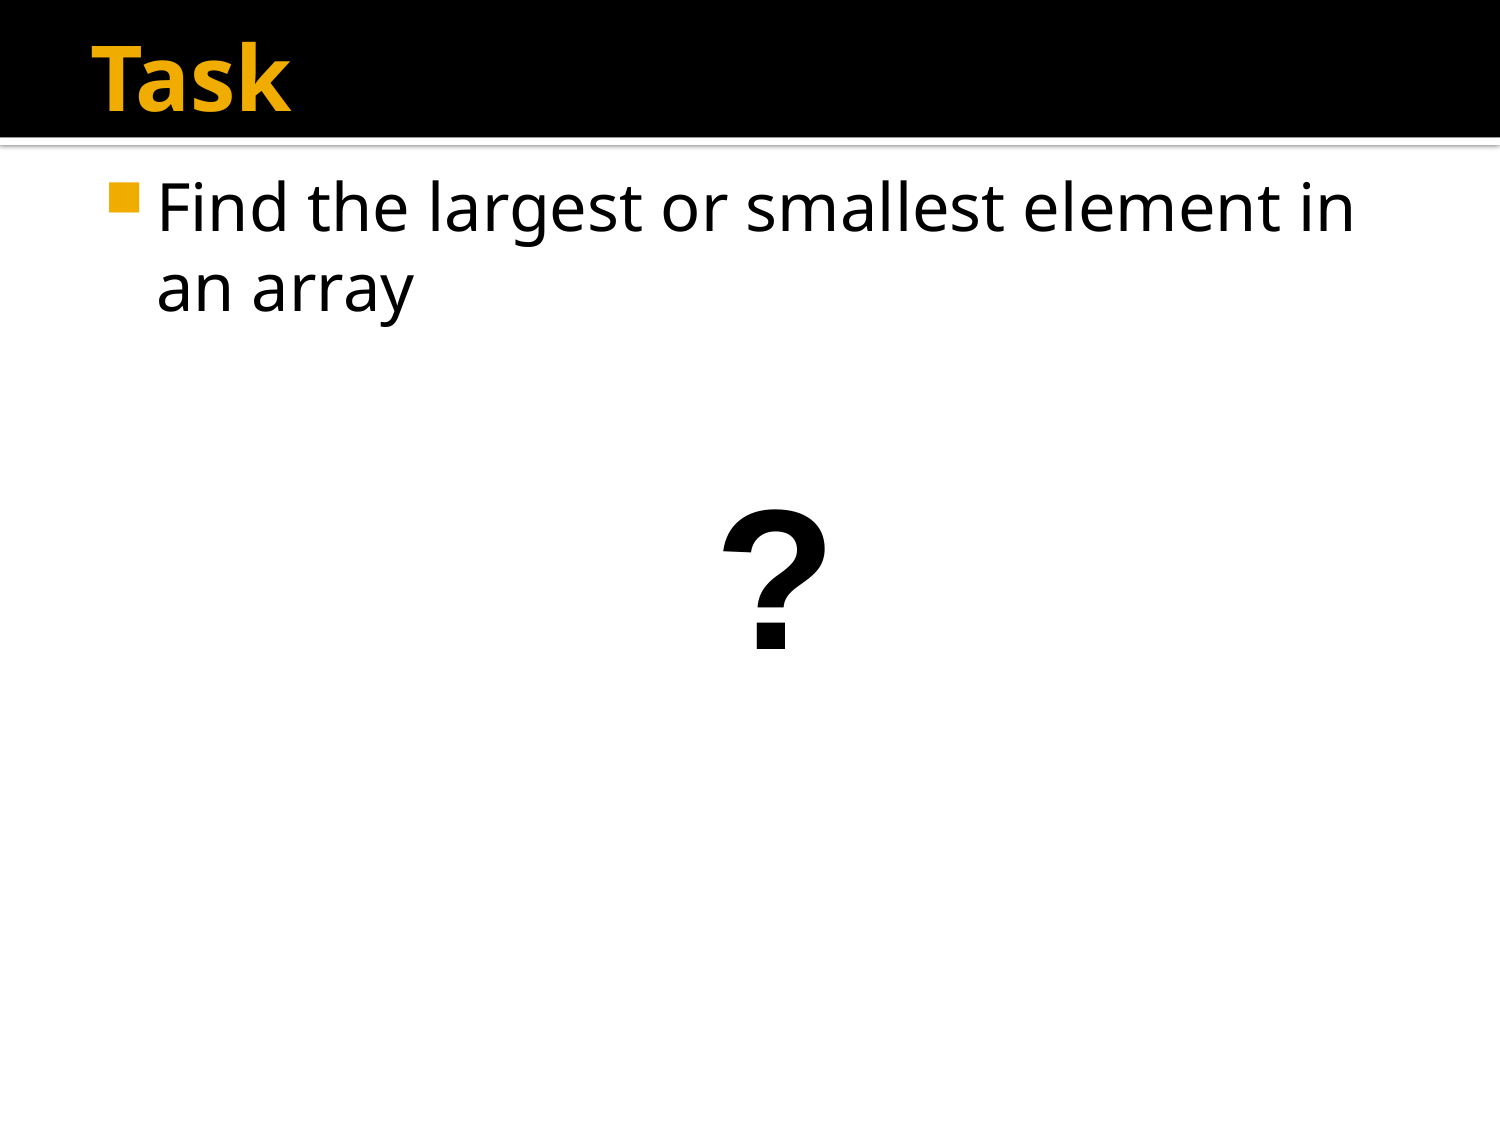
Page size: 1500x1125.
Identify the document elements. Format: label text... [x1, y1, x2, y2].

list Find the largest or smallest element in an array [75, 149, 1425, 1050]
text_box ? [699, 442, 797, 698]
title Task [75, 12, 1425, 137]
